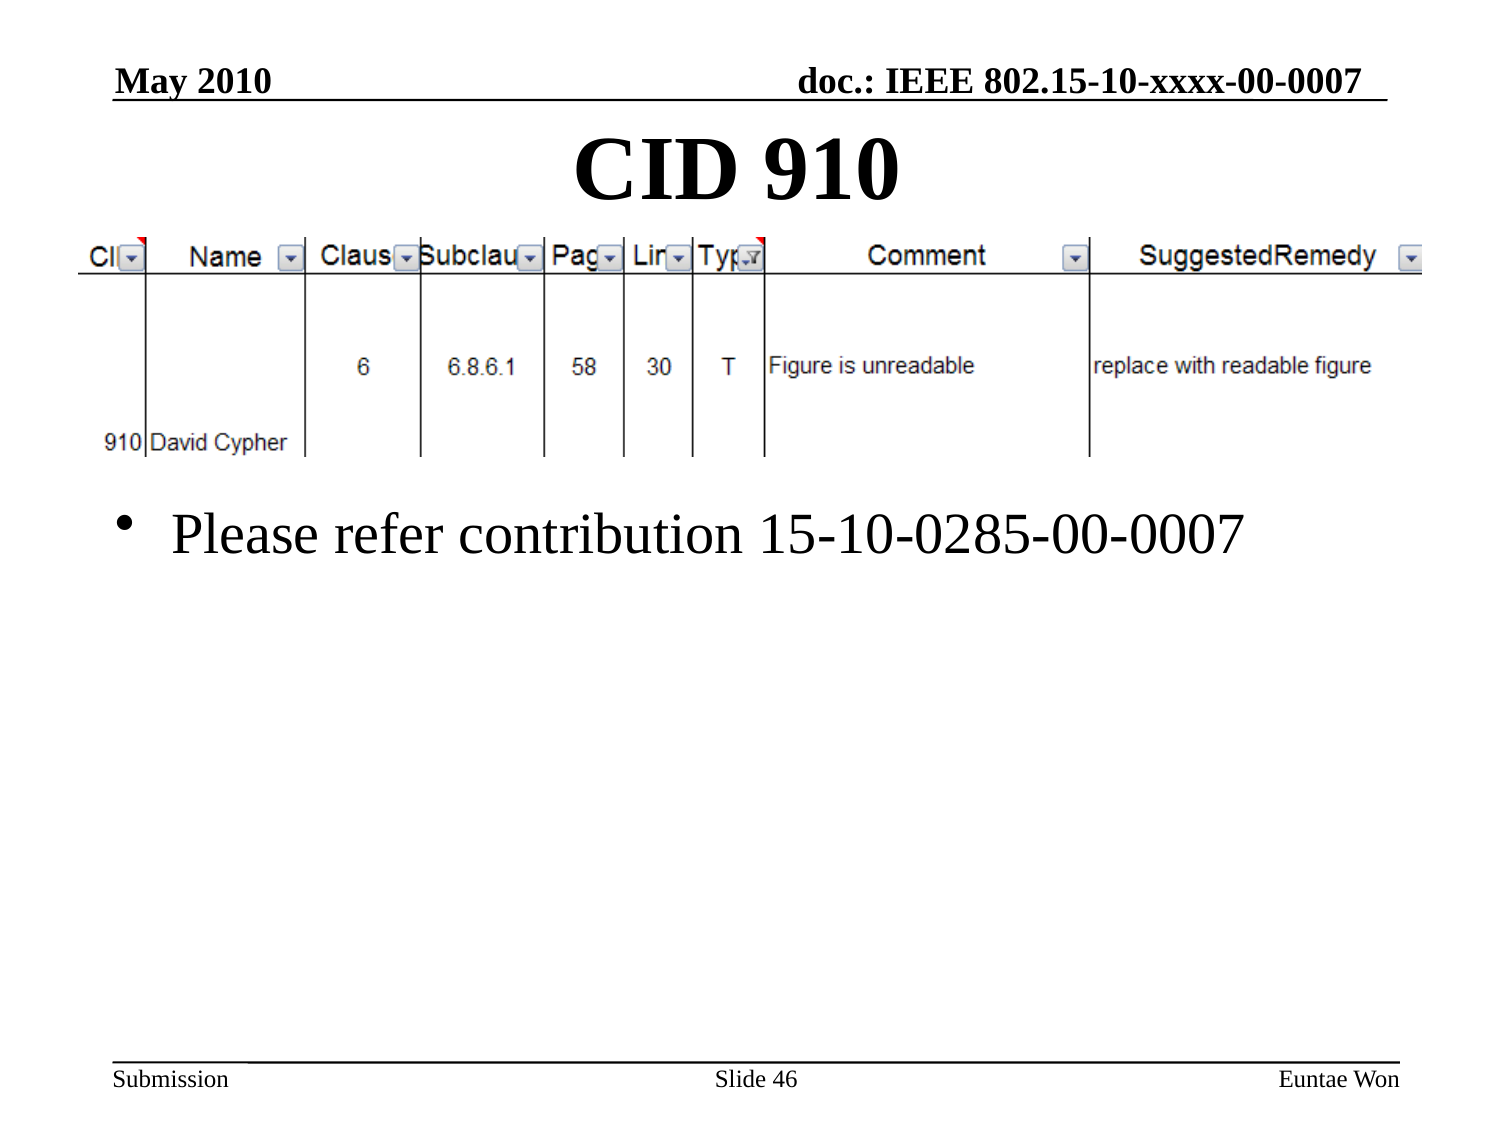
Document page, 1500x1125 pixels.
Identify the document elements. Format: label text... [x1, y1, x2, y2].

text_box CID 910 [99, 99, 1375, 225]
text_box Please refer contribution 15-10-0285-00-0007 [99, 487, 1400, 638]
picture [77, 237, 1423, 457]
slide_number Slide 46 [712, 1061, 800, 1093]
